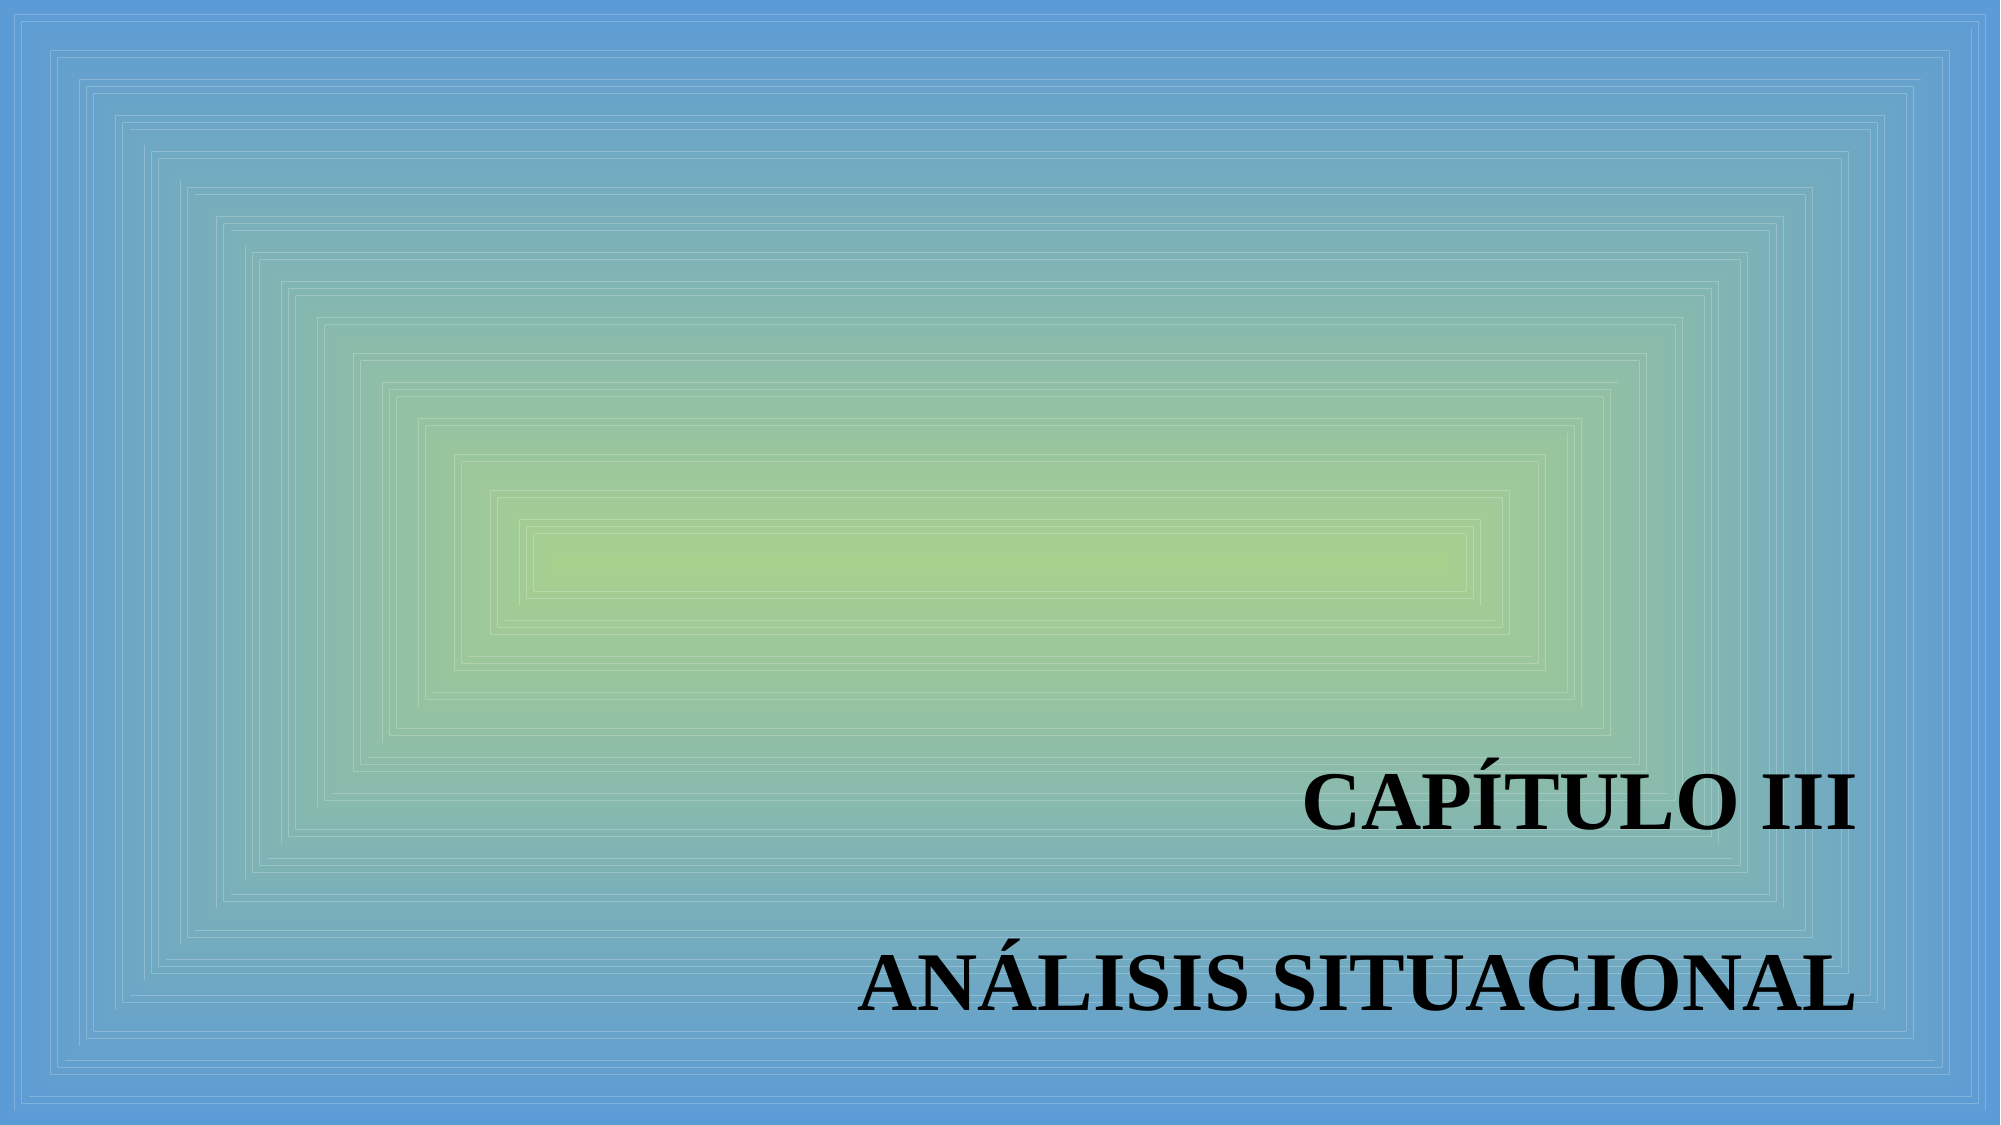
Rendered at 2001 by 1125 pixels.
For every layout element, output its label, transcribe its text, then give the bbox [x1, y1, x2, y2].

text_box CAPÍTULO III ANÁLISIS SITUACIONAL [59, 688, 1874, 1035]
